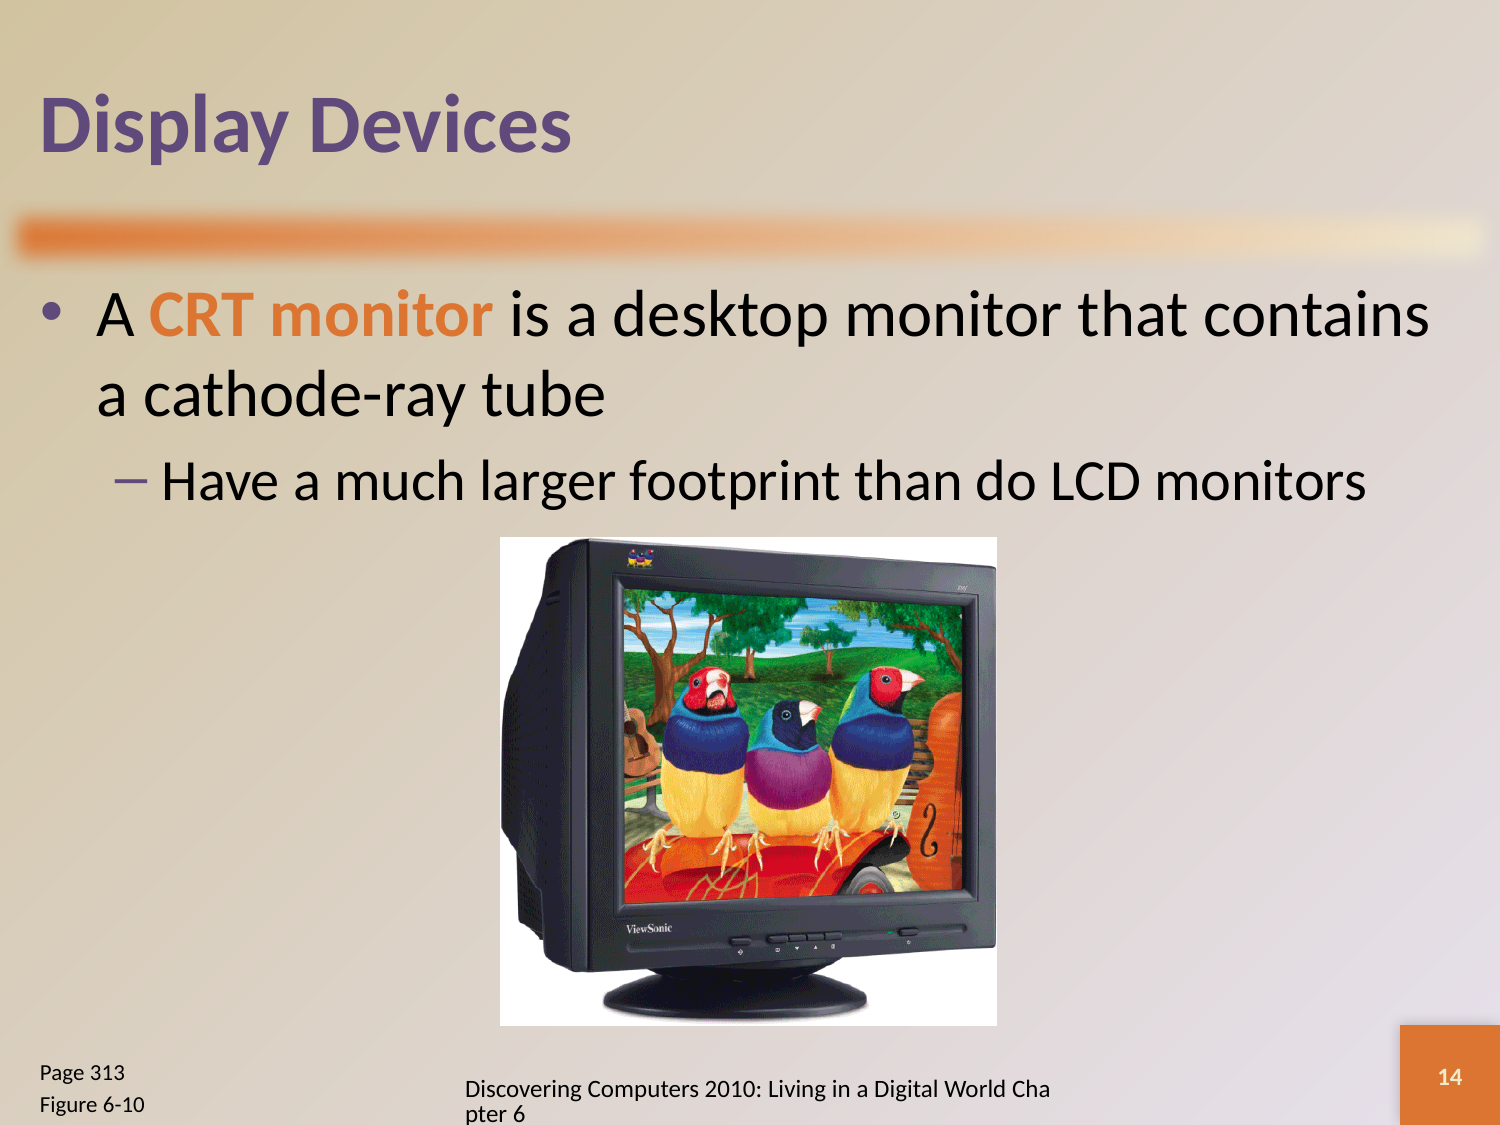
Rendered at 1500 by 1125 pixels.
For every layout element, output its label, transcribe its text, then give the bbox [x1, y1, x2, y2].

list A CRT monitor is a desktop monitor that contains a cathode-ray tube Have a much larger footprint than do LCD monitors [24, 262, 1475, 1025]
list Page 313 Figure 6-10 [24, 1050, 300, 1125]
footer Discovering Computers 2010: Living in a Digital World Chapter 6 [450, 1050, 1075, 1125]
title Display Devices [24, 24, 1475, 213]
slide_number 14 [1400, 1025, 1500, 1125]
picture [499, 537, 997, 1026]
